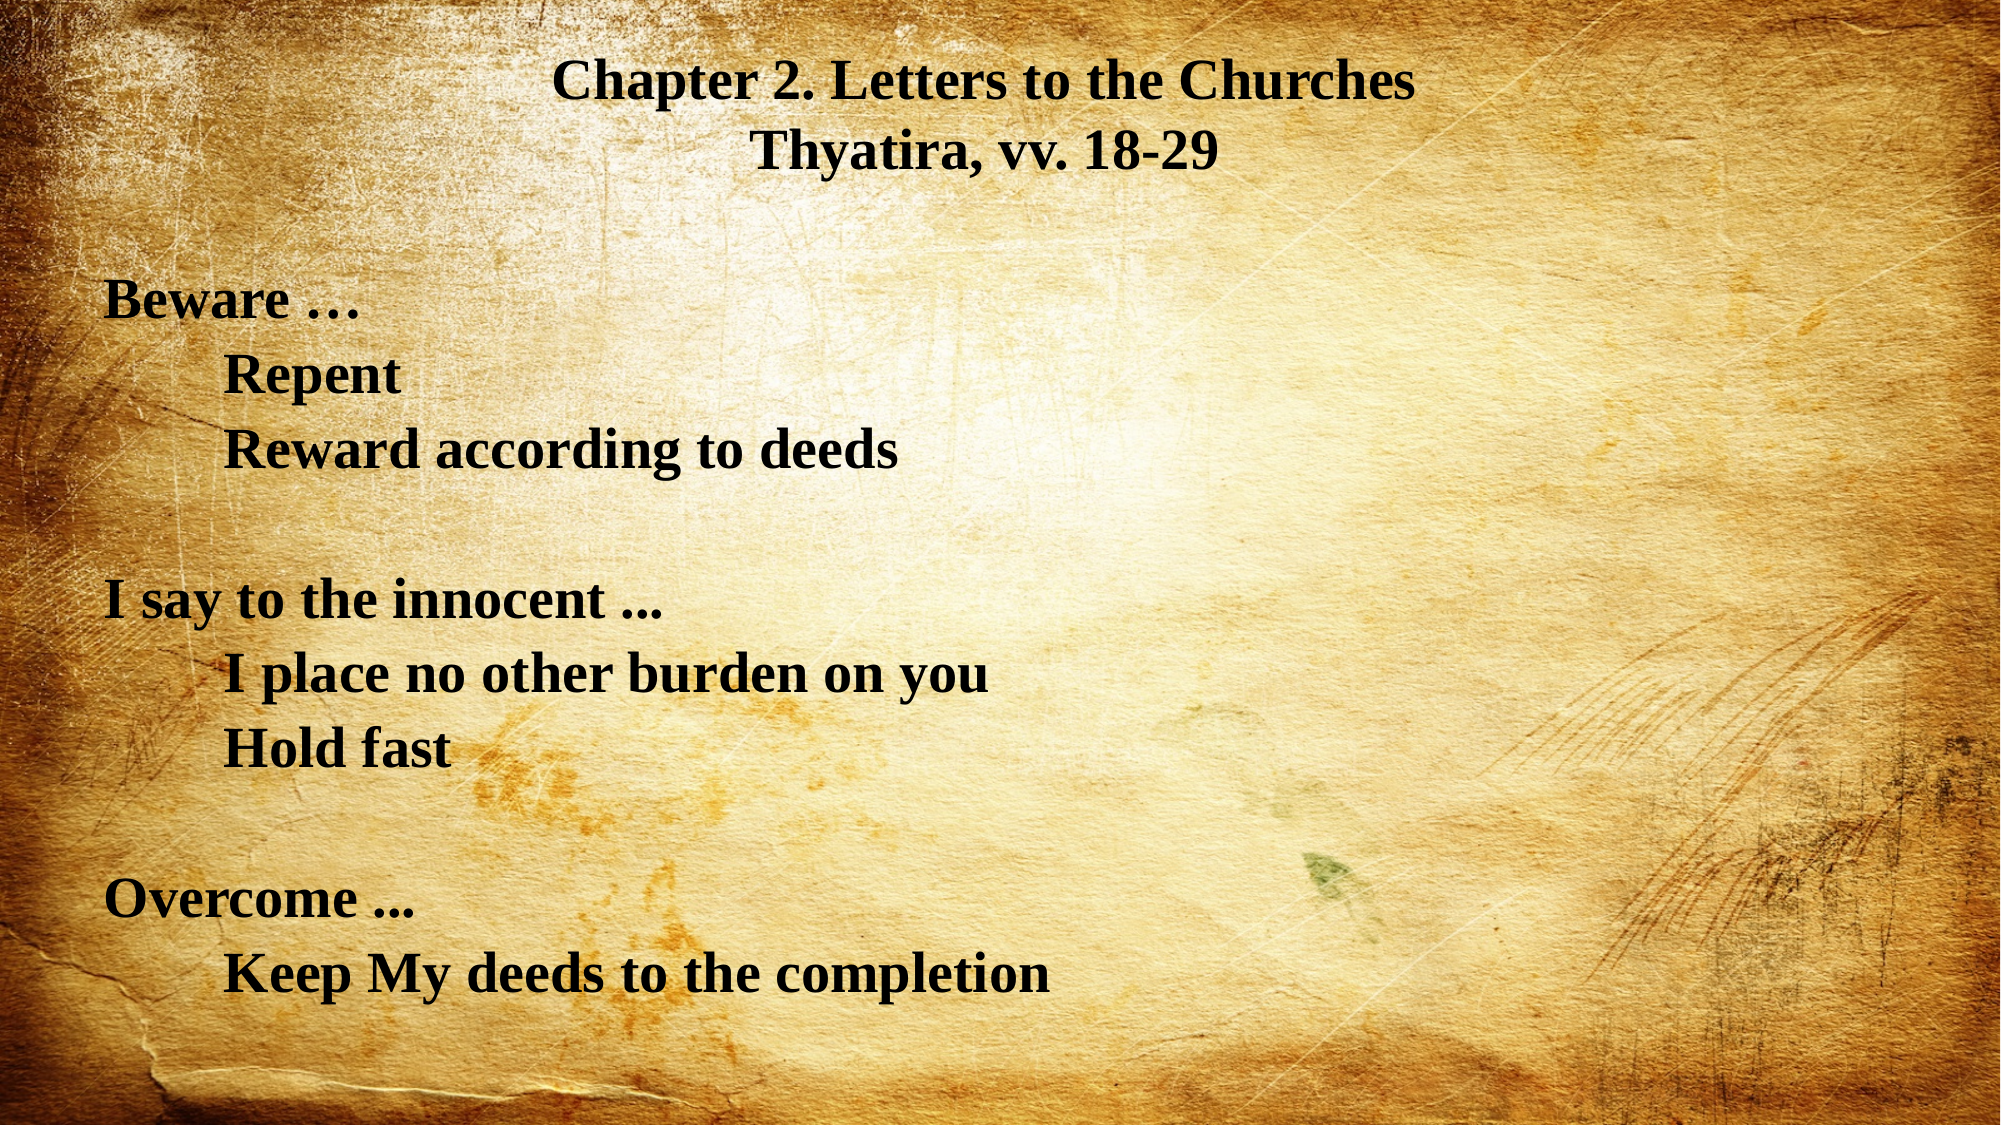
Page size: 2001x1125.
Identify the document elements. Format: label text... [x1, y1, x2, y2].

text_box Chapter 2. Letters to the Churches Thyatira, vv. 18-29 Beware … Repent Reward according to deeds I say to the innocent ... I place no other burden on you Hold fast Overcome ... Keep My deeds to the completion [59, 33, 1895, 1012]
picture [0, 0, 2001, 1125]
